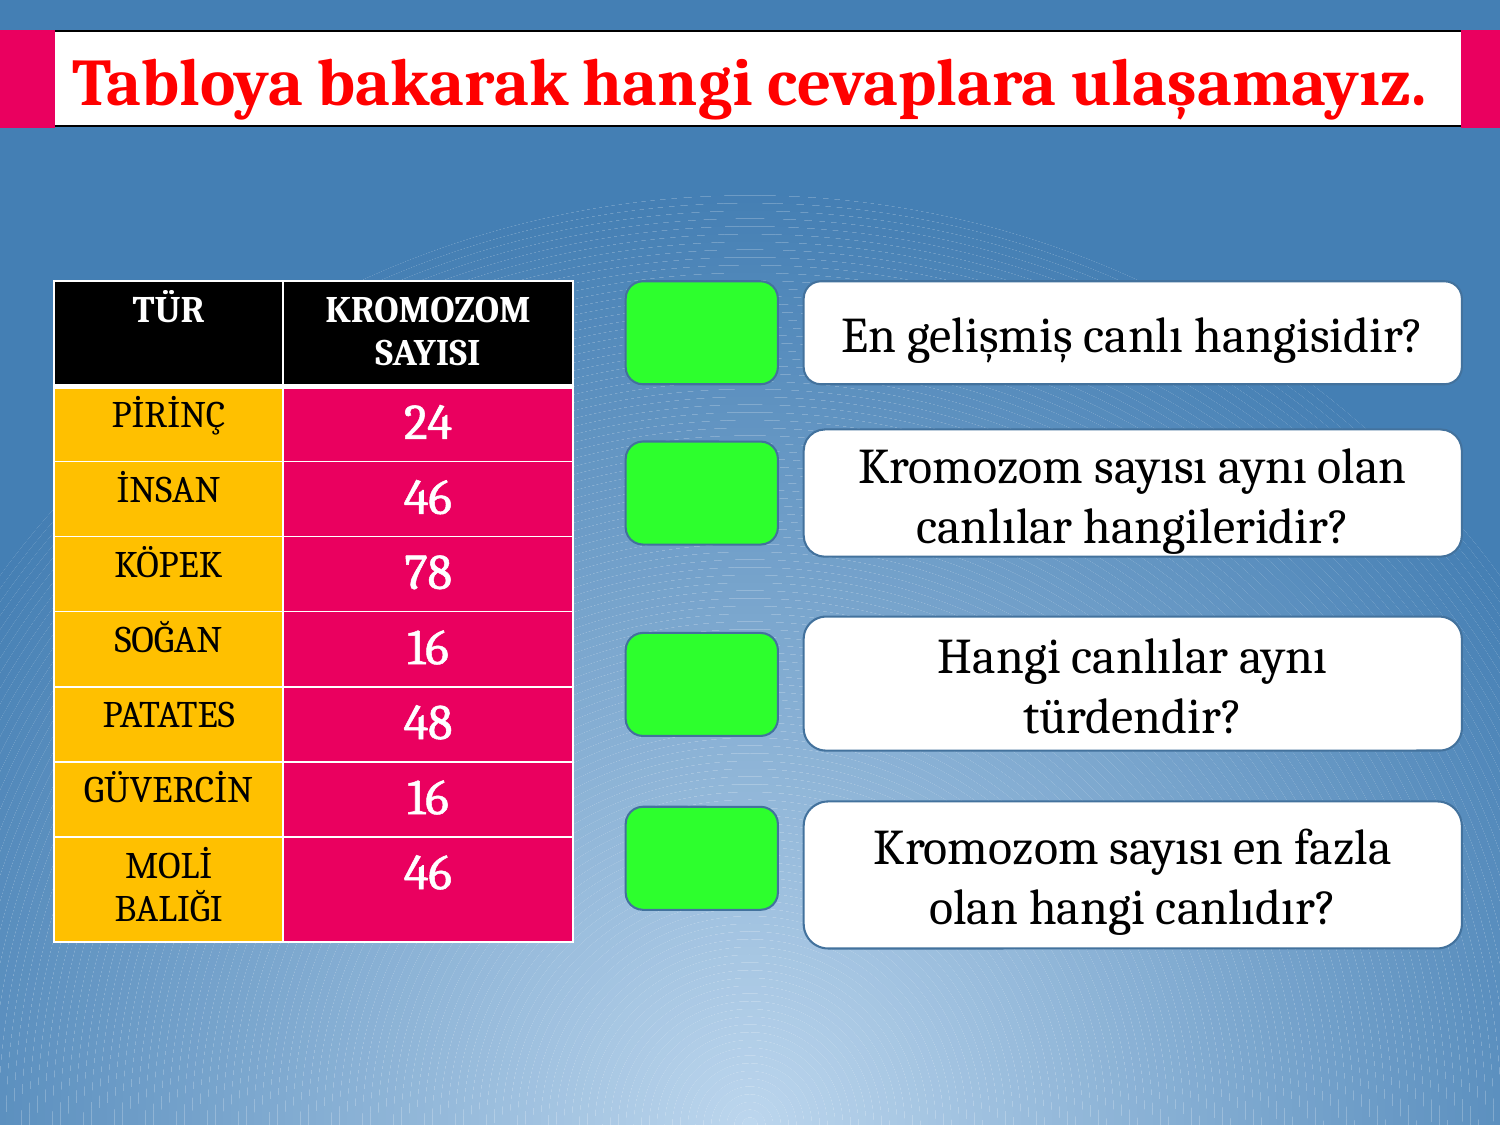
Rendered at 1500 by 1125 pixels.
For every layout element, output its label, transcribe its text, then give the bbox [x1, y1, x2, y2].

text_box Tabloya bakarak hangi cevaplara ulaşamayız. [55, 30, 1461, 127]
table_cell 46 [284, 838, 572, 941]
table_cell KÖPEK [55, 537, 282, 611]
table_cell 24 [284, 389, 572, 461]
table_cell 46 [284, 462, 572, 536]
text_box Kromozom sayısı aynı olan canlılar hangileridir? [802, 428, 1463, 558]
text_box [624, 280, 779, 386]
text_box [624, 440, 779, 546]
table_cell PİRİNÇ [55, 389, 282, 461]
table_cell PATATES [55, 688, 282, 761]
text_box En gelişmiş canlı hangisidir? [802, 280, 1463, 386]
text_box [624, 631, 779, 737]
text_box Hangi canlılar aynı türdendir? [802, 615, 1463, 752]
table_header TÜR [55, 282, 282, 384]
table_cell 48 [284, 688, 572, 761]
text_box Kromozom sayısı en fazla olan hangi canlıdır? [802, 800, 1463, 950]
text_box [1461, 30, 1500, 128]
table_cell 16 [284, 763, 572, 836]
text_box [624, 805, 779, 911]
table_cell 16 [284, 612, 572, 686]
table_cell MOLİ BALIĞI [55, 838, 282, 941]
table_cell İNSAN [55, 462, 282, 536]
text_box [0, 30, 55, 128]
table_header KROMOZOM SAYISI [284, 282, 572, 384]
table_cell GÜVERCİN [55, 763, 282, 836]
table_cell 78 [284, 537, 572, 611]
table_cell SOĞAN [55, 612, 282, 686]
